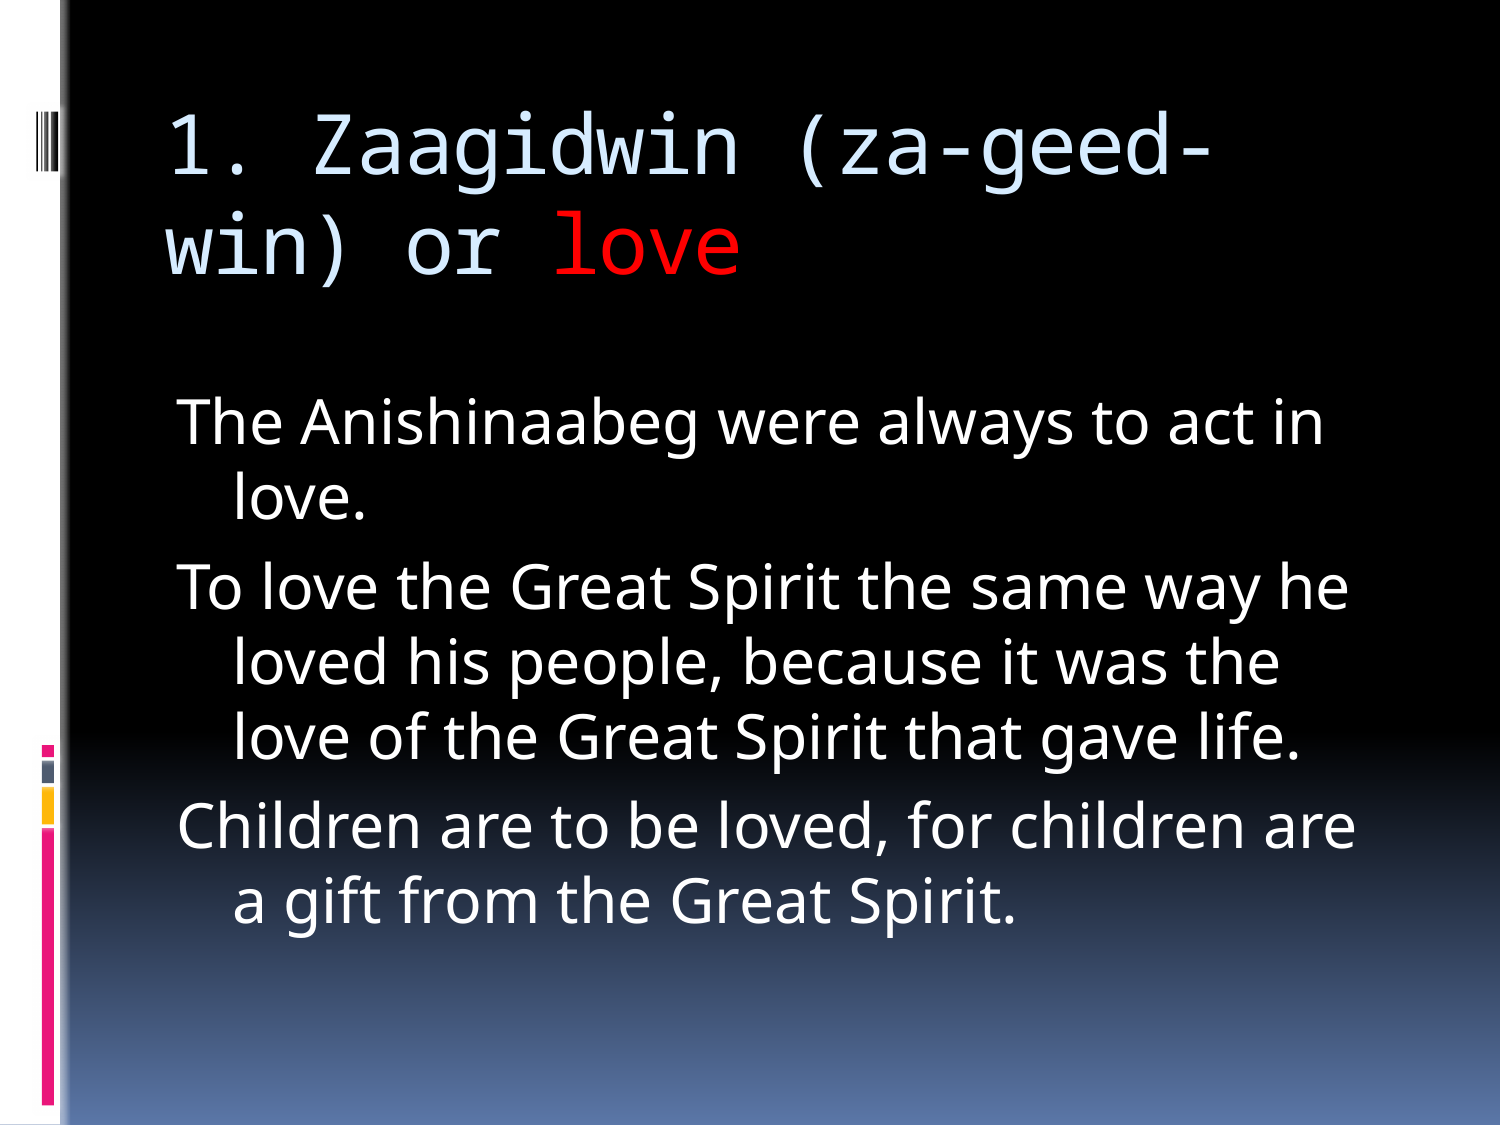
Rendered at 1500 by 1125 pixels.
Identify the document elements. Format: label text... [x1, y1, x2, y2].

title 1. Zaagidwin (za-geed-win) or love [150, 83, 1425, 234]
list The Anishinaabeg were always to act in love. To love the Great Spirit the same way he loved his people, because it was the love of the Great Spirit that gave life. Children are to be loved, for children are a gift from the Great Spirit. [150, 375, 1425, 1043]
